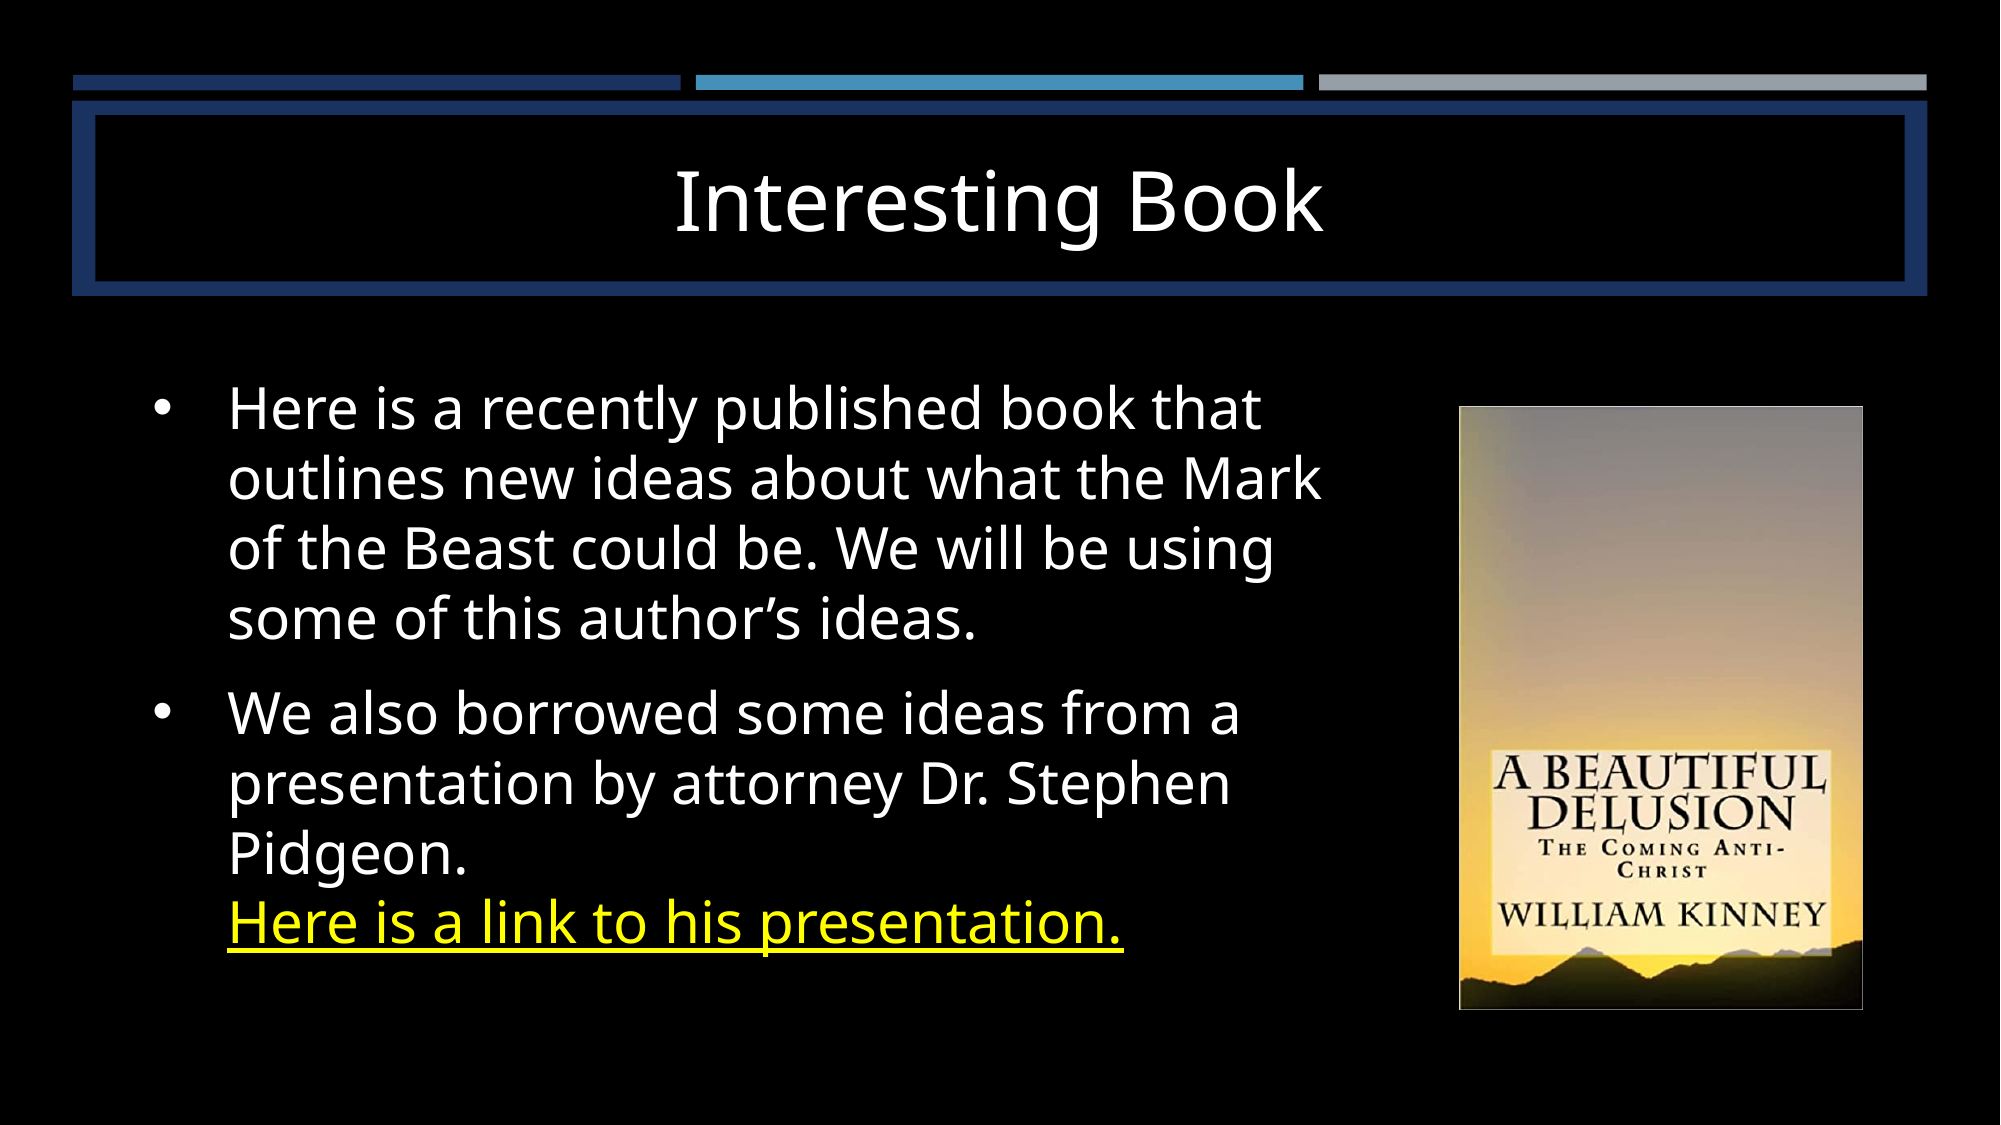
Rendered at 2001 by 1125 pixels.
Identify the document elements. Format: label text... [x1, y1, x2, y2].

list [1458, 405, 1863, 1011]
text_box Here is a recently published book that outlines new ideas about what the Mark of the Beast could be. We will be using some of this author’s ideas. We also borrowed some ideas from a presentation by attorney Dr. Stephen Pidgeon. Here is a link to his presentation. [137, 363, 1369, 973]
title Interesting Book [95, 115, 1905, 282]
